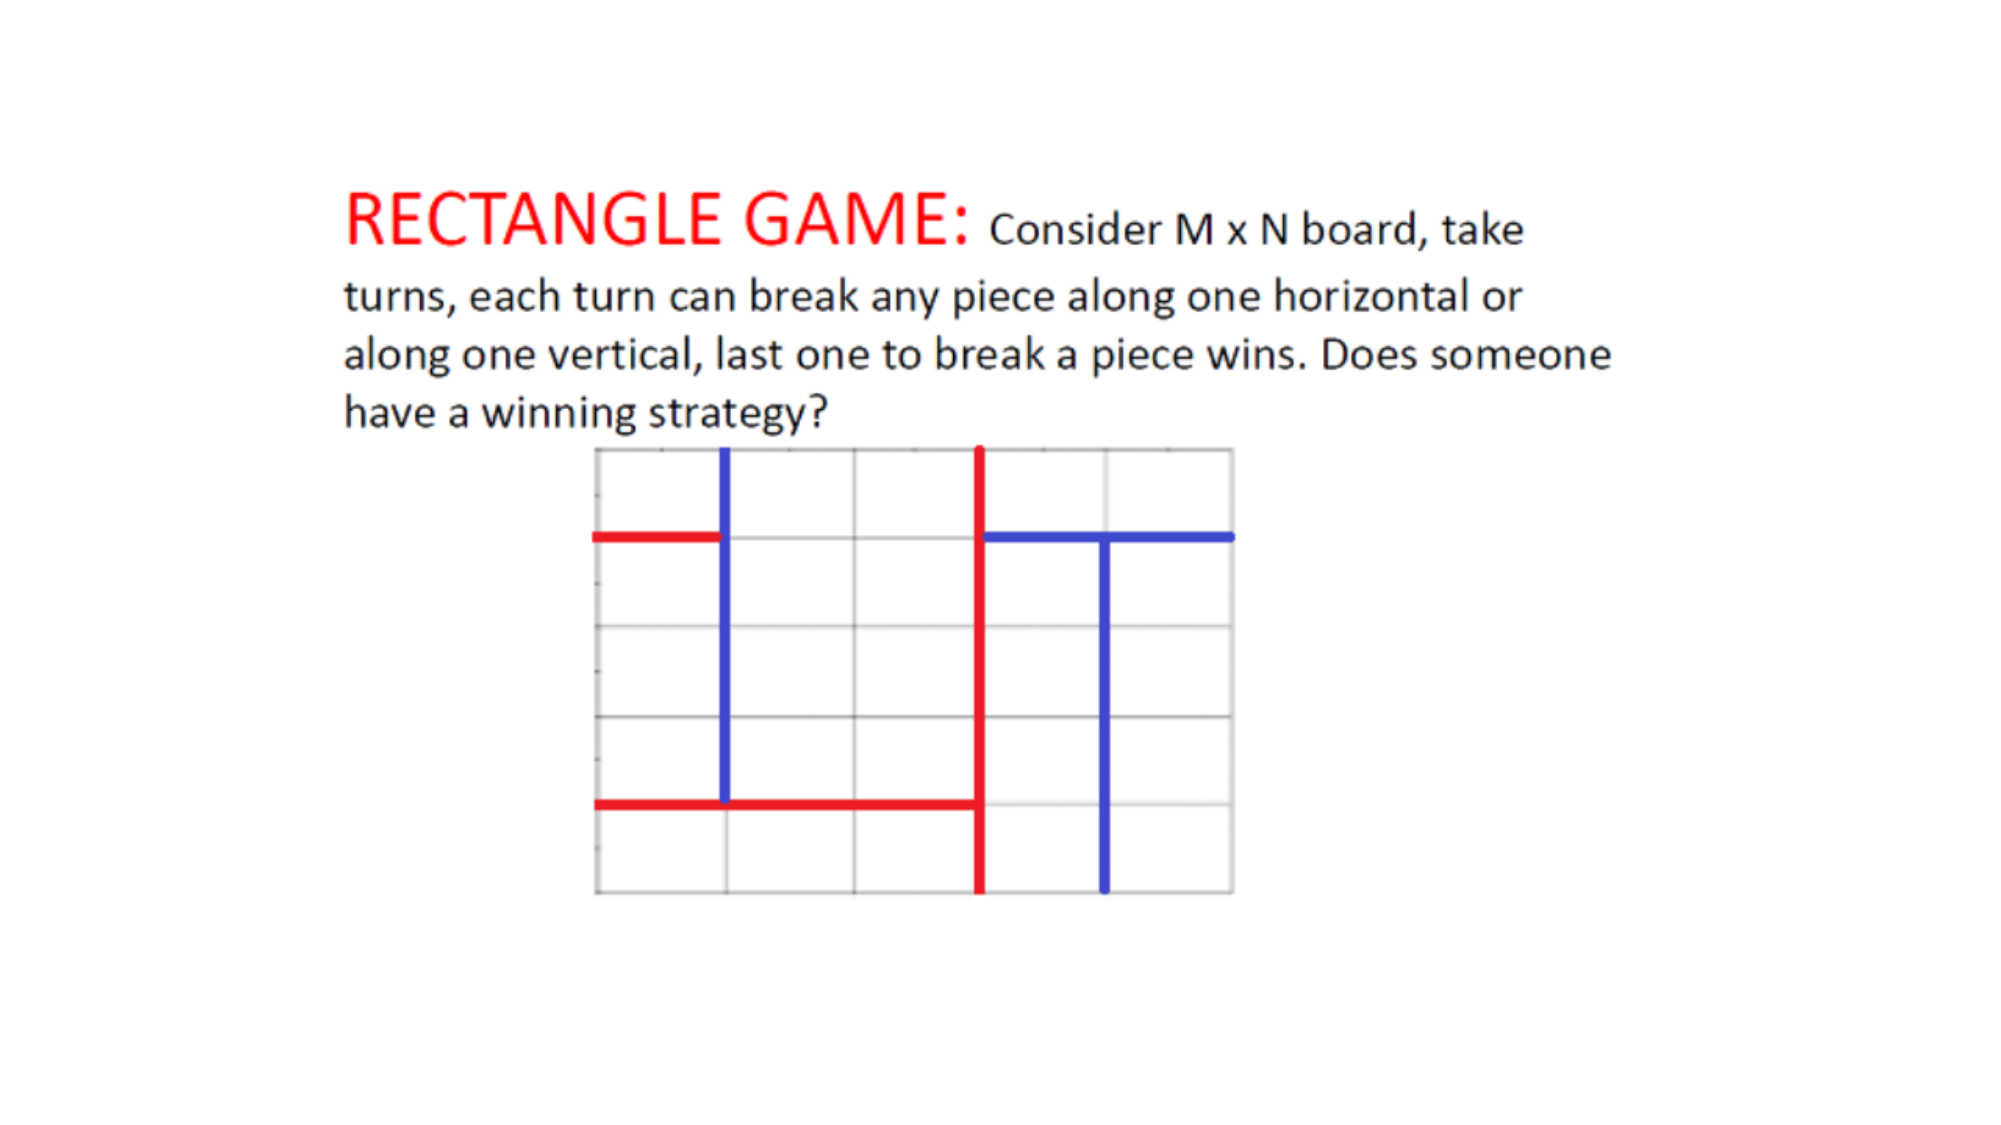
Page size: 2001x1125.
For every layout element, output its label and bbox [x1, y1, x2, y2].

picture [98, 21, 1902, 1104]
